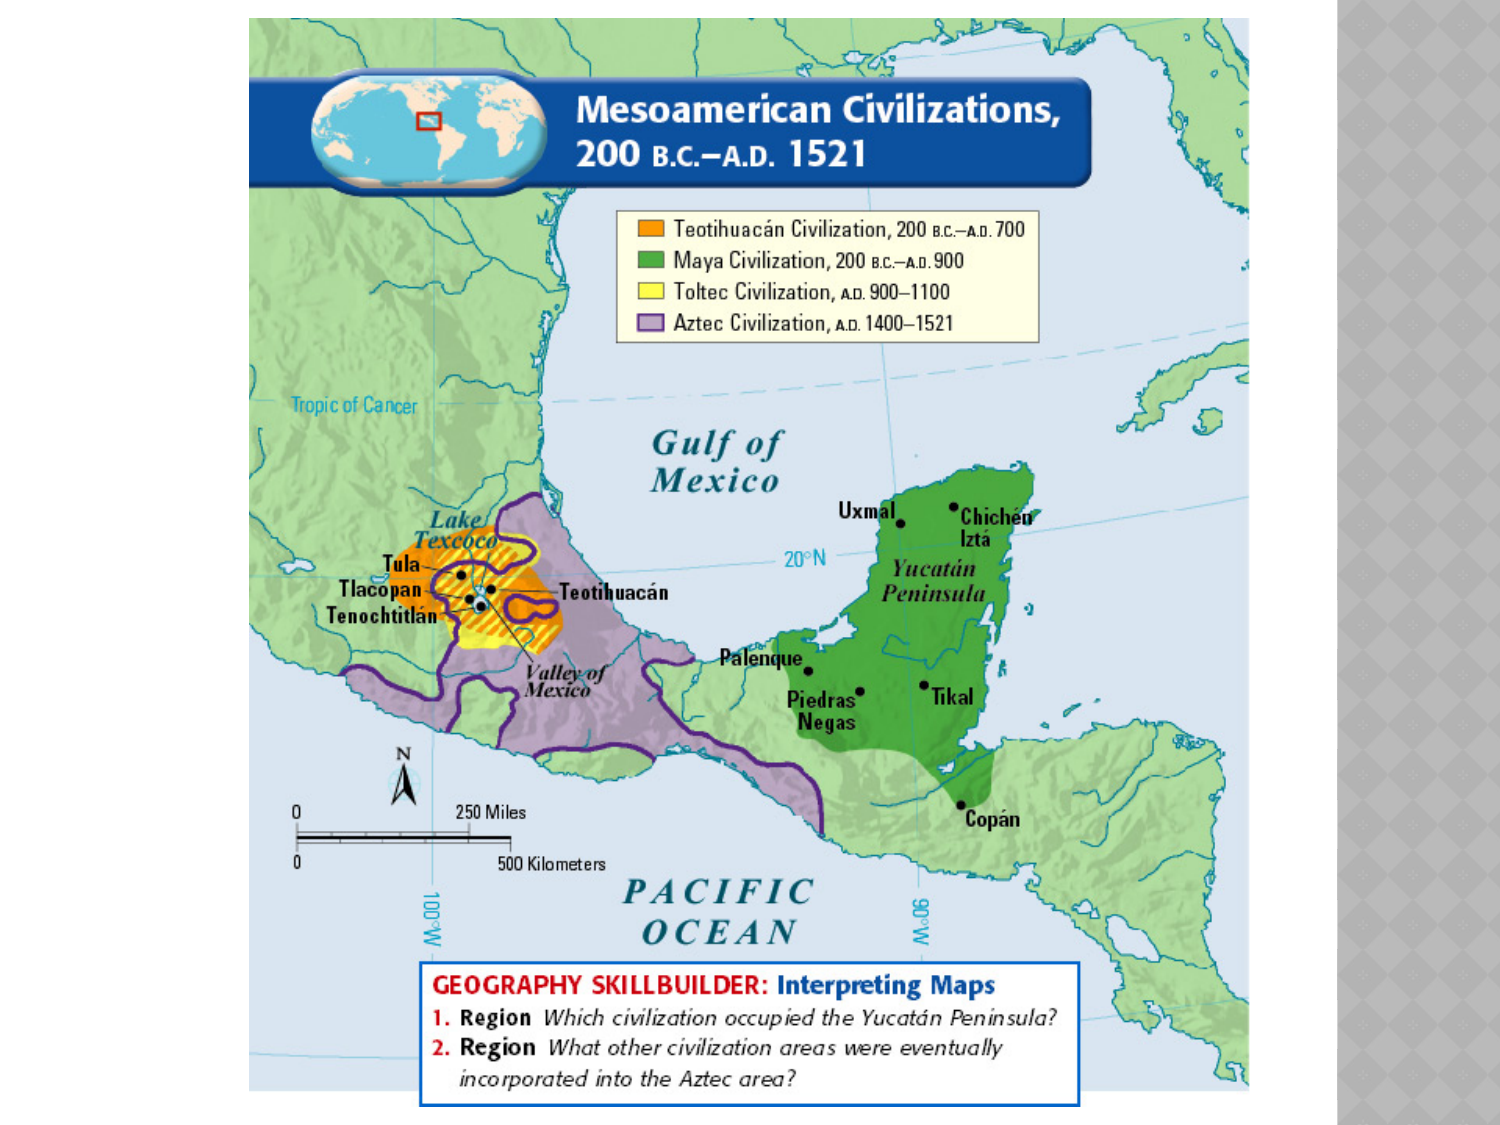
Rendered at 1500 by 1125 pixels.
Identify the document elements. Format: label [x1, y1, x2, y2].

picture [248, 18, 1251, 1107]
